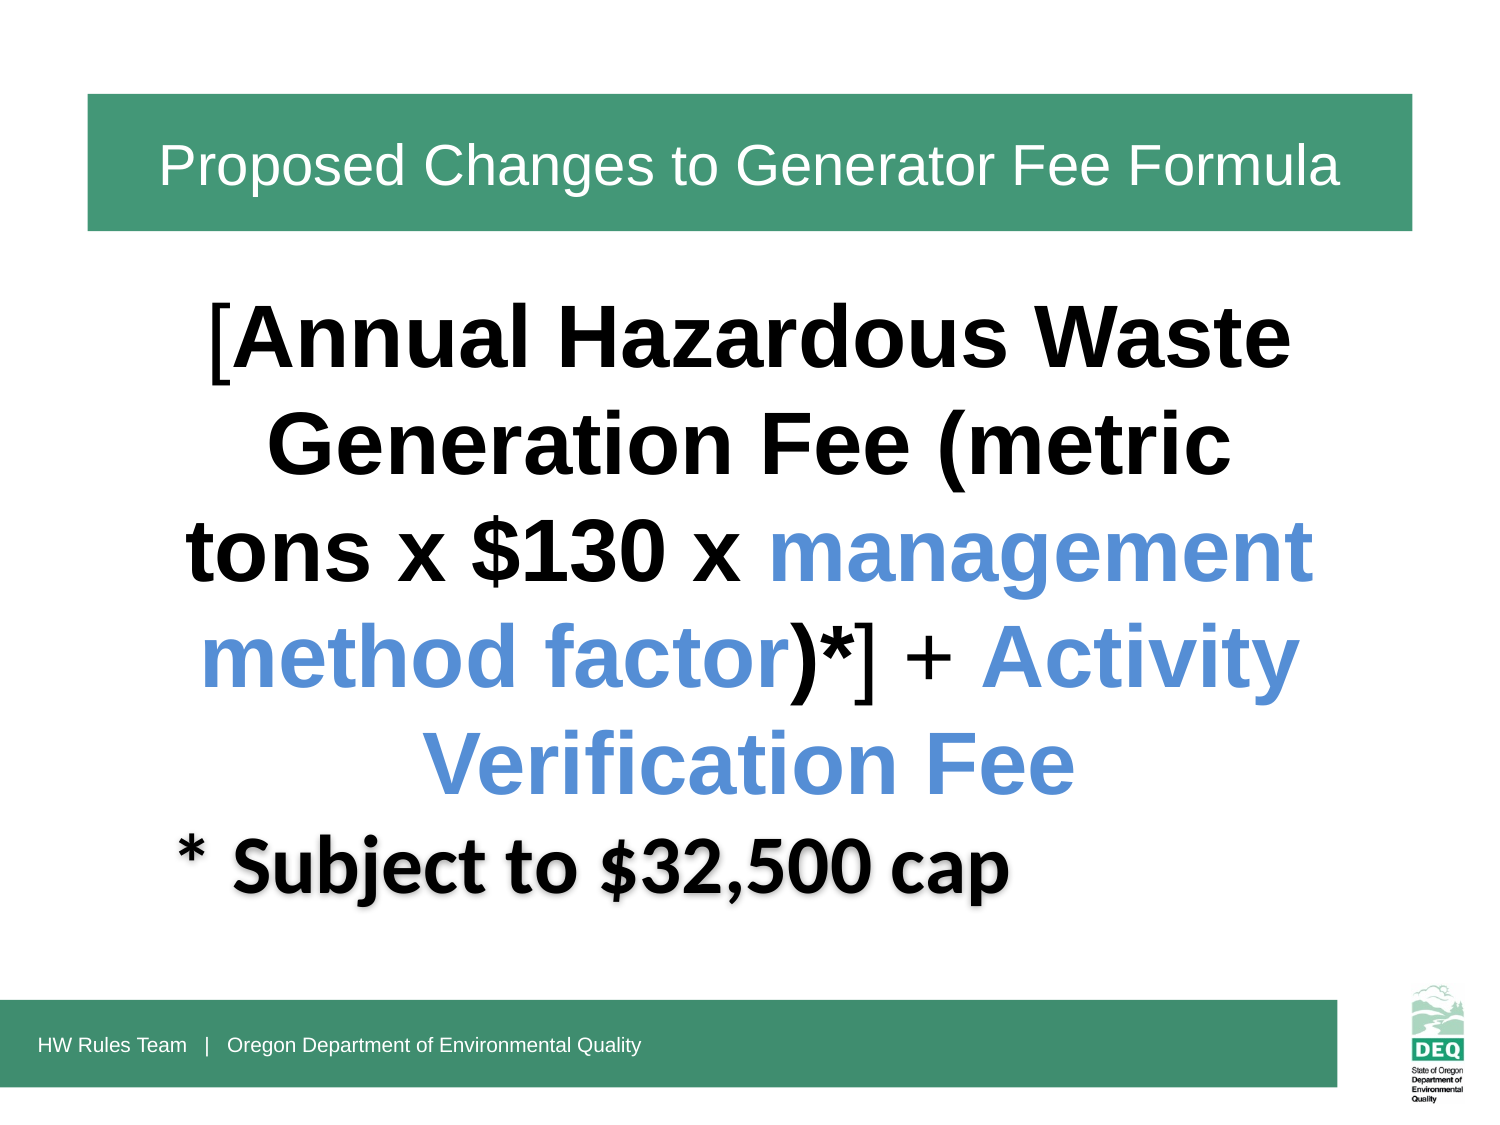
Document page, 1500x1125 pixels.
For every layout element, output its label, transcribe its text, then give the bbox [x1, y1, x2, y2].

text_box * Subject to $32,500 cap [157, 802, 1095, 918]
text_box HW Rules Team | Oregon Department of Environmental Quality [0, 998, 1339, 1089]
subtitle [Annual Hazardous Waste Generation Fee (metric tons x $130 x management method factor)*] + Activity Verification Fee [162, 271, 1338, 838]
picture [1411, 983, 1465, 1104]
title Proposed Changes to Generator Fee Formula [87, 93, 1413, 232]
